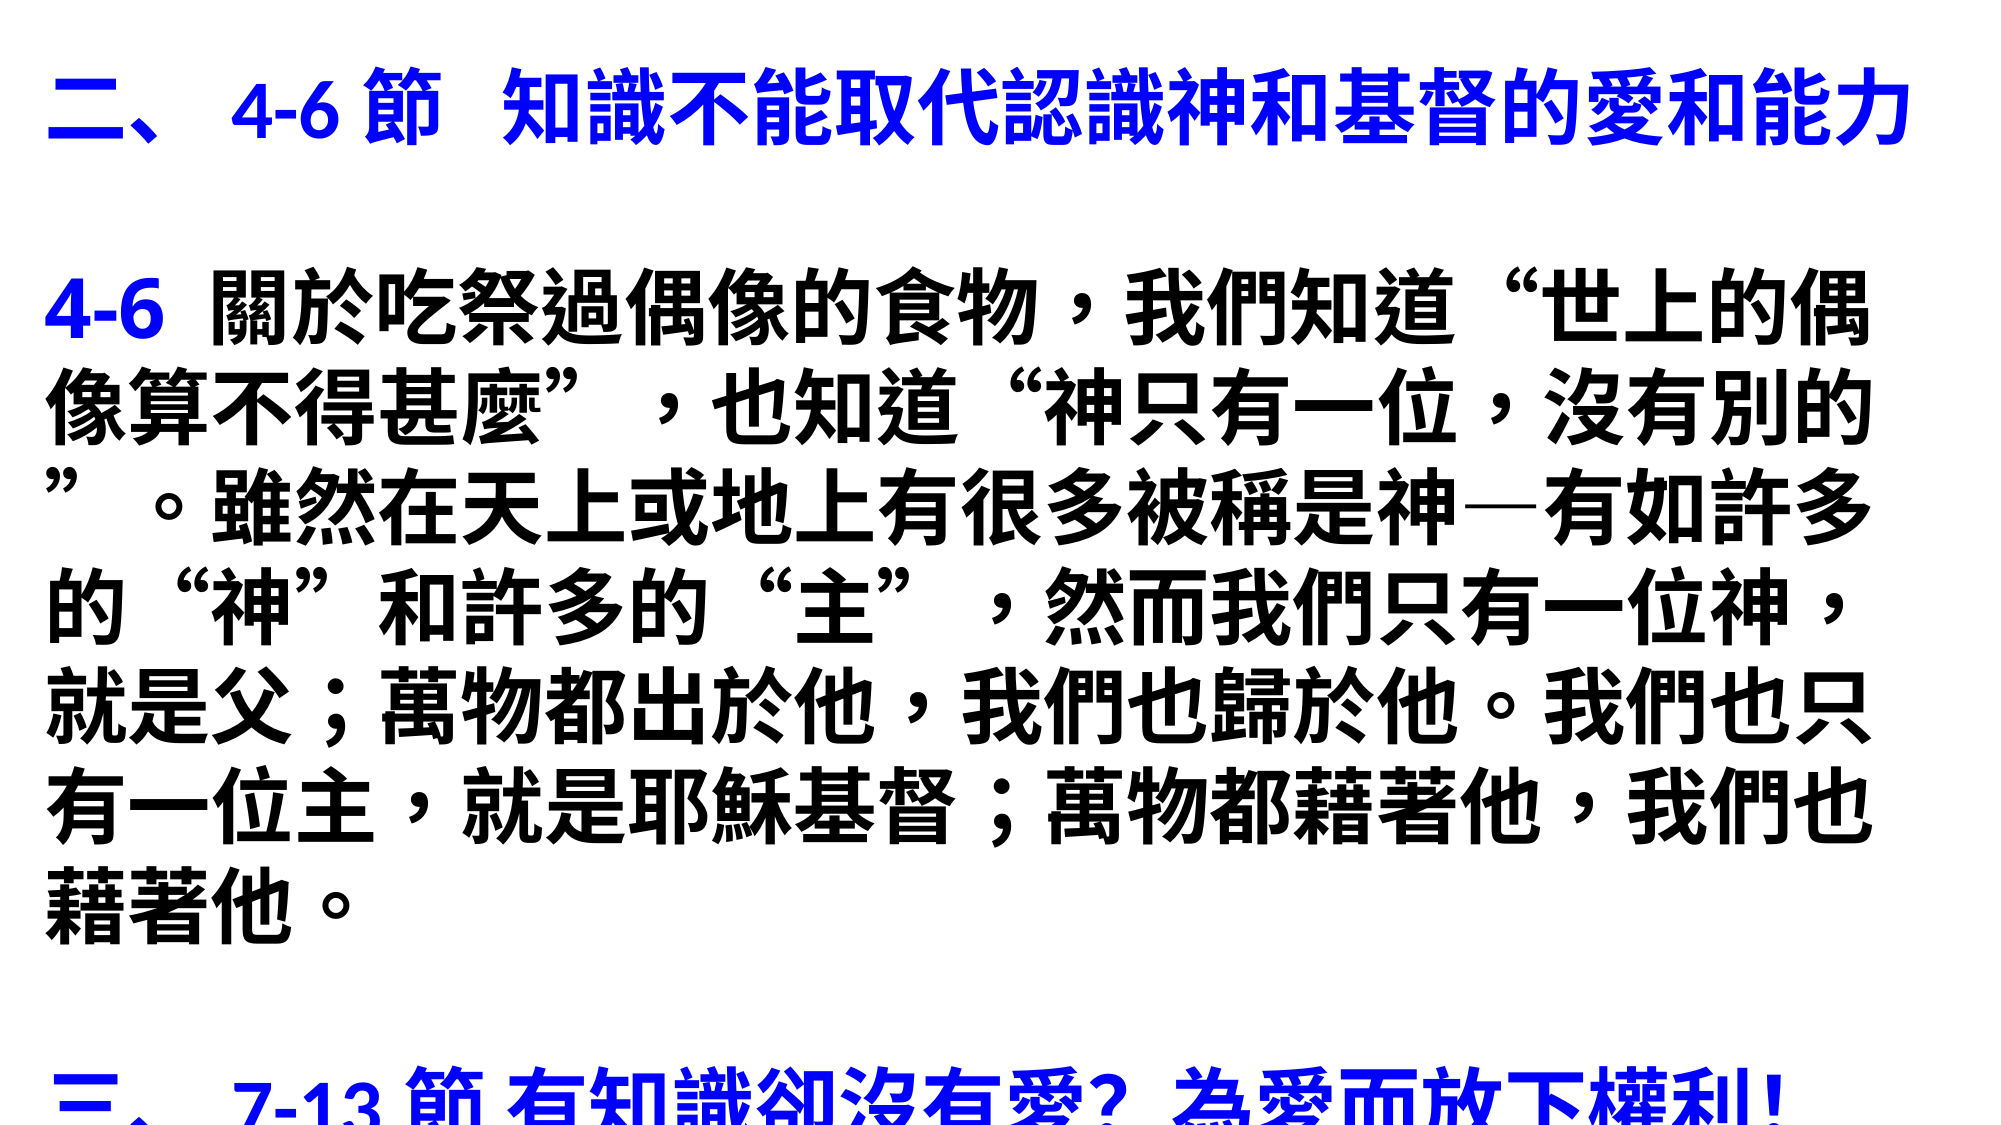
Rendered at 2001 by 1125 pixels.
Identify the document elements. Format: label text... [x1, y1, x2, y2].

text_box 二、4-6節 知識不能取代認識神和基督的愛和能力 4-6 關於吃祭過偶像的食物，我們知道“世上的偶像算不得甚麼”，也知道“神只有一位，沒有別的”。雖然在天上或地上有很多被稱是神—有如許多的“神”和許多的“主”，然而我們只有一位神，就是父；萬物都出於他，我們也歸於他。我們也只有一位主，就是耶穌基督；萬物都藉著他，我們也藉著他。 三、7-13節 有知識卻沒有愛？為愛而放下權利！ [29, 47, 1971, 1125]
